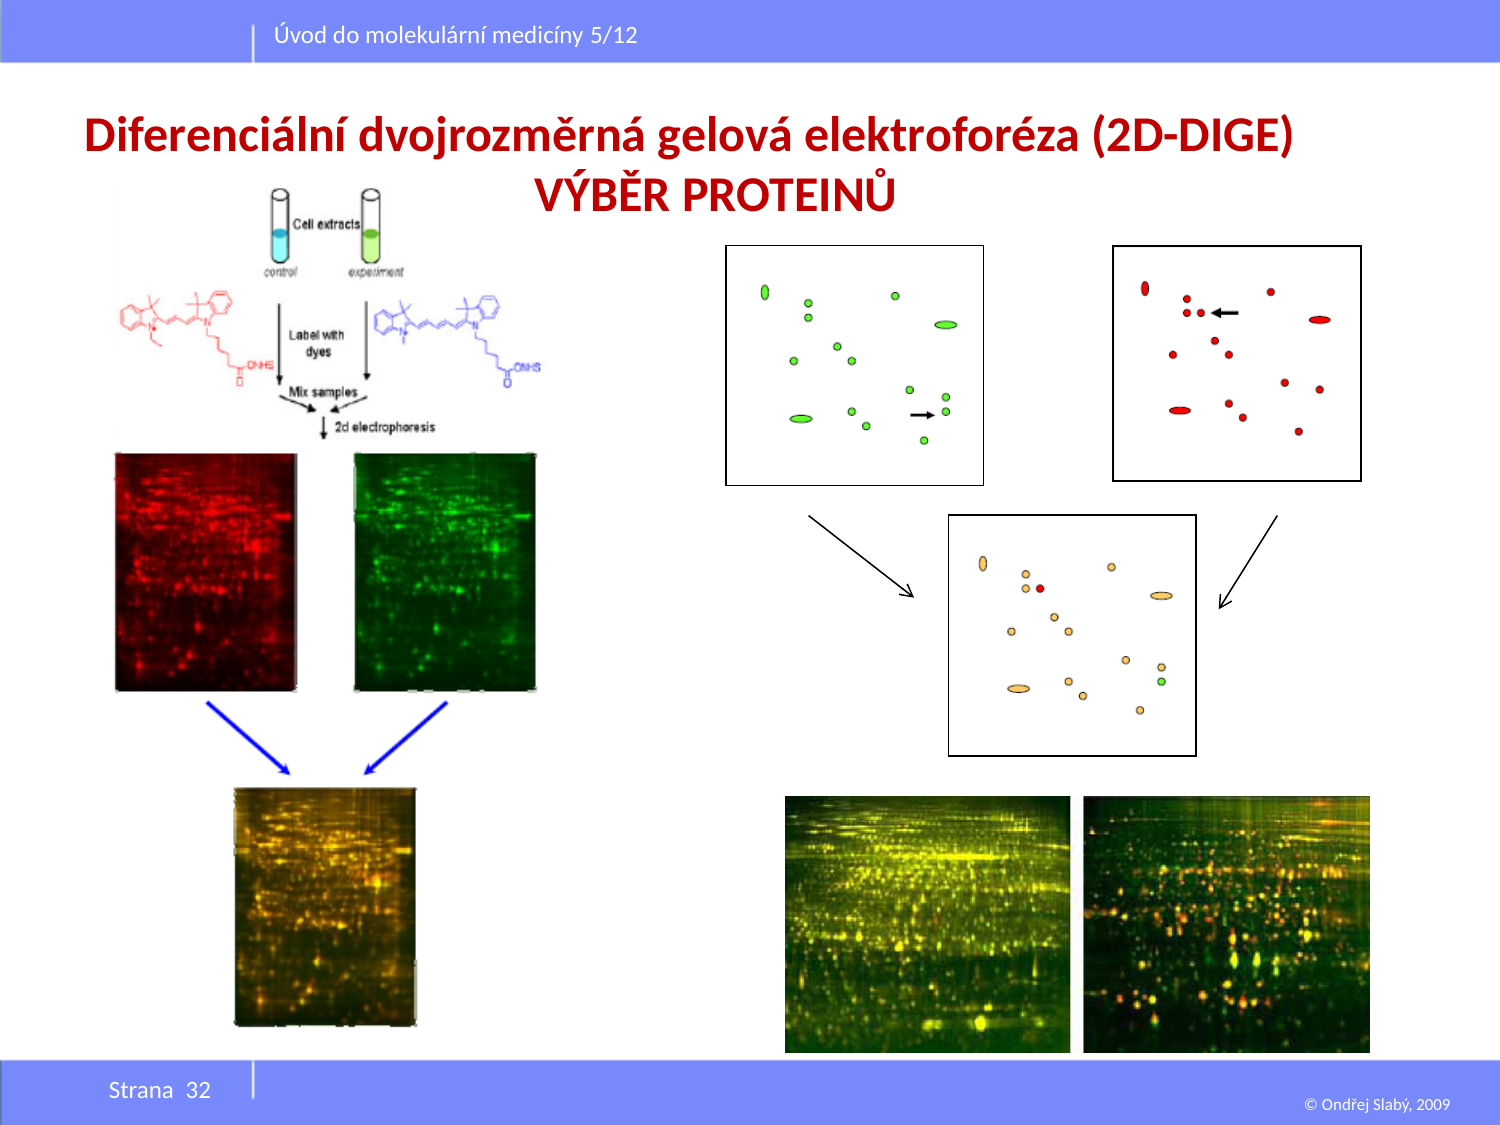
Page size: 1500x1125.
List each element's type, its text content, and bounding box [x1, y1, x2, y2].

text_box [808, 515, 915, 598]
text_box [1200, 532, 1296, 592]
picture [0, 0, 1500, 1125]
text_box © Ondřej Slabý, 2009 [1289, 1066, 1466, 1121]
text_box Strana 32 [94, 1066, 227, 1112]
text_box Úvod do molekulární medicíny 5/12 [259, 11, 653, 57]
text_box Diferenciální dvojrozměrná gelová elektroforéza (2D-DIGE) VÝBĚR PROTEINŮ [70, 93, 1360, 229]
